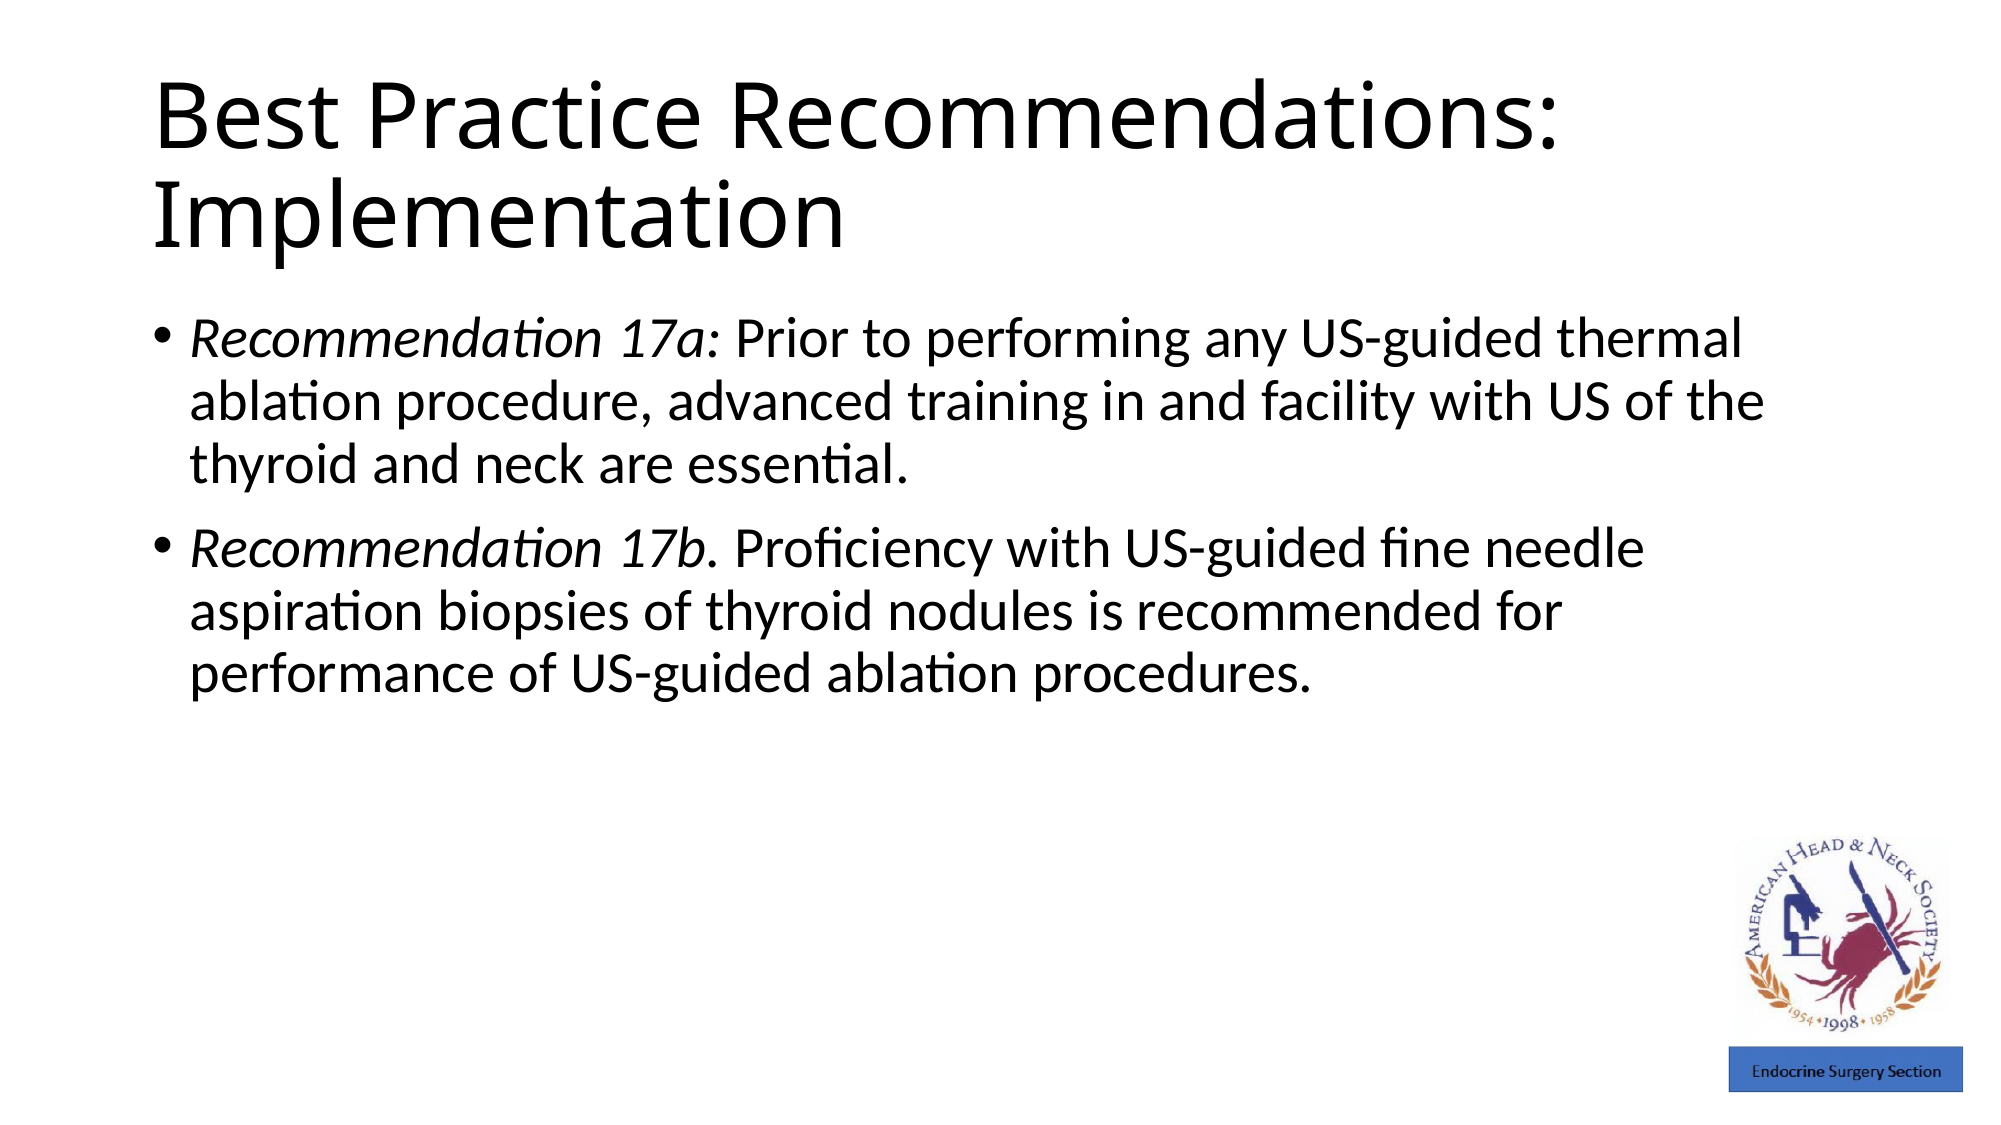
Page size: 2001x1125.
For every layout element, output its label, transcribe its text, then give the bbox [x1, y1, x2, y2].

picture [1688, 817, 2000, 1113]
list Recommendation 17a: Prior to performing any US-guided thermal ablation procedure, advanced training in and facility with US of the thyroid and neck are essential. Recommendation 17b. Proficiency with US-guided fine needle aspiration biopsies of thyroid nodules is recommended for performance of US-guided ablation procedures. [137, 299, 1863, 1014]
title Best Practice Recommendations: Implementation [137, 59, 1863, 278]
